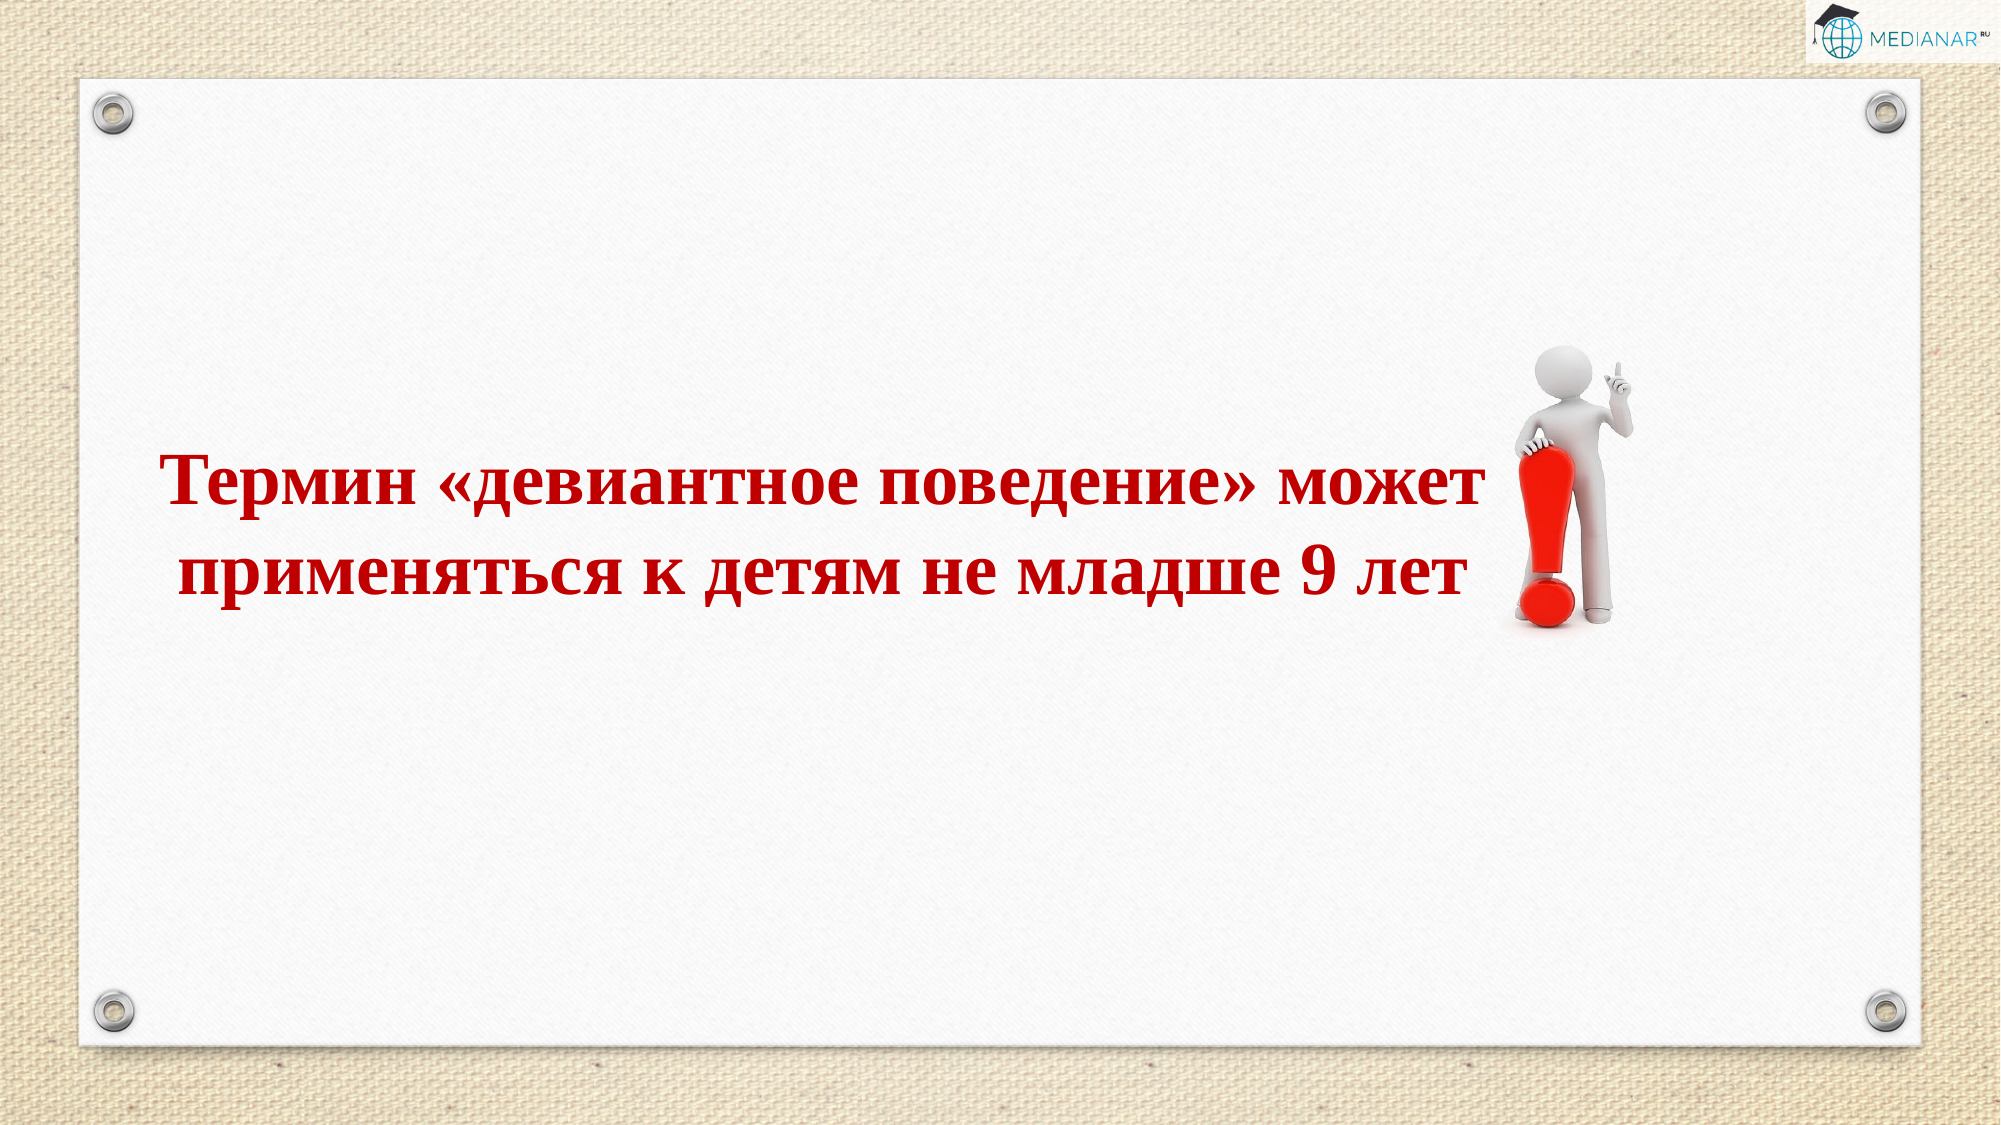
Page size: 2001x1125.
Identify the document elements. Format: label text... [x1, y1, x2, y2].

text_box Термин «девиантное поведение» может применяться к детям не младше 9 лет [133, 422, 1463, 618]
picture [0, 0, 2001, 1125]
